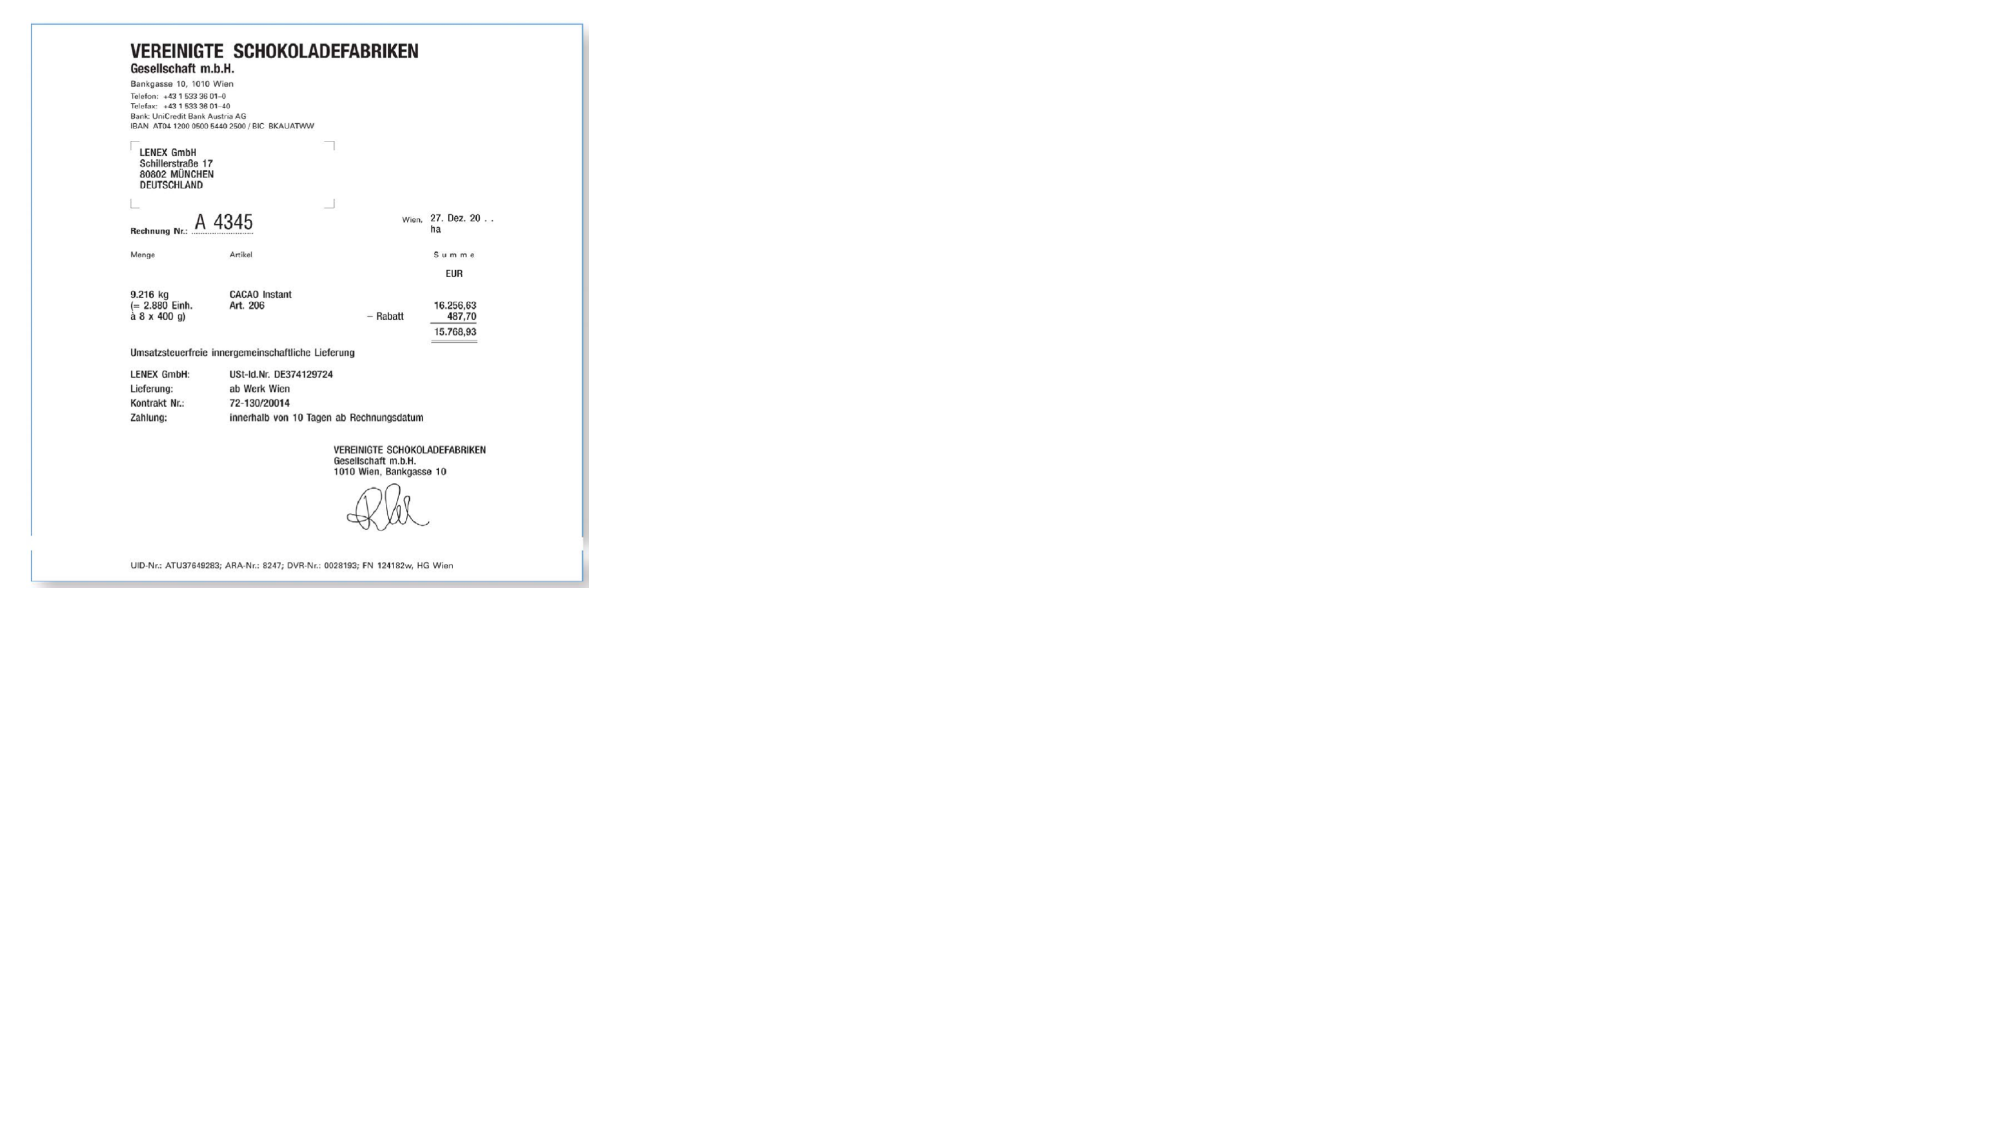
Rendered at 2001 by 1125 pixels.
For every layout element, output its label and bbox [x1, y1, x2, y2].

picture [23, 18, 593, 589]
